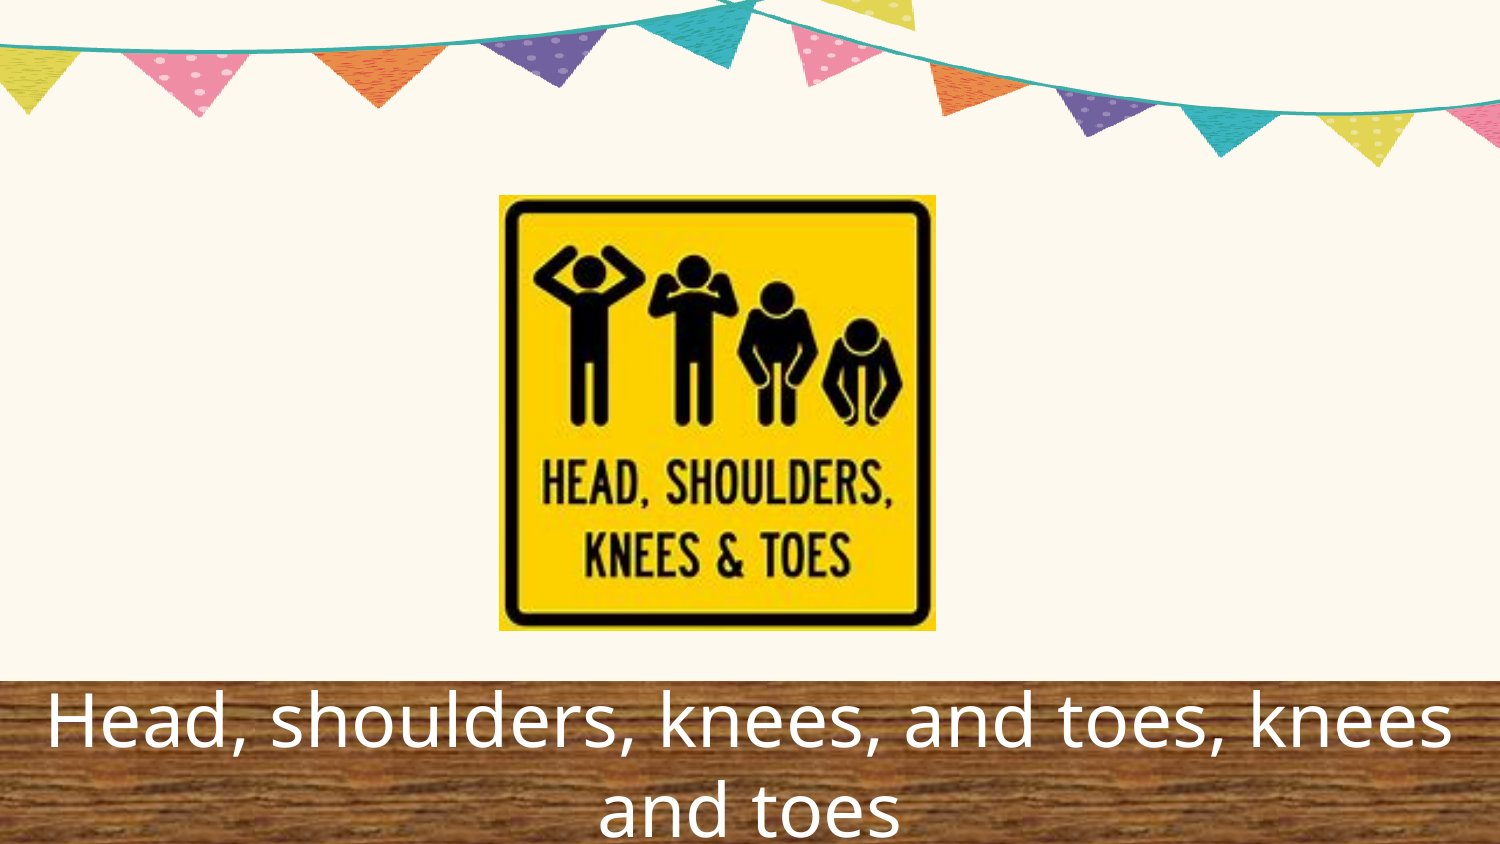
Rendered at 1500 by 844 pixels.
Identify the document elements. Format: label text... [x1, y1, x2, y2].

text_box Head, shoulders, knees, and toes, knees and toes [0, 680, 1500, 844]
picture [499, 195, 936, 631]
picture [0, 0, 1500, 172]
